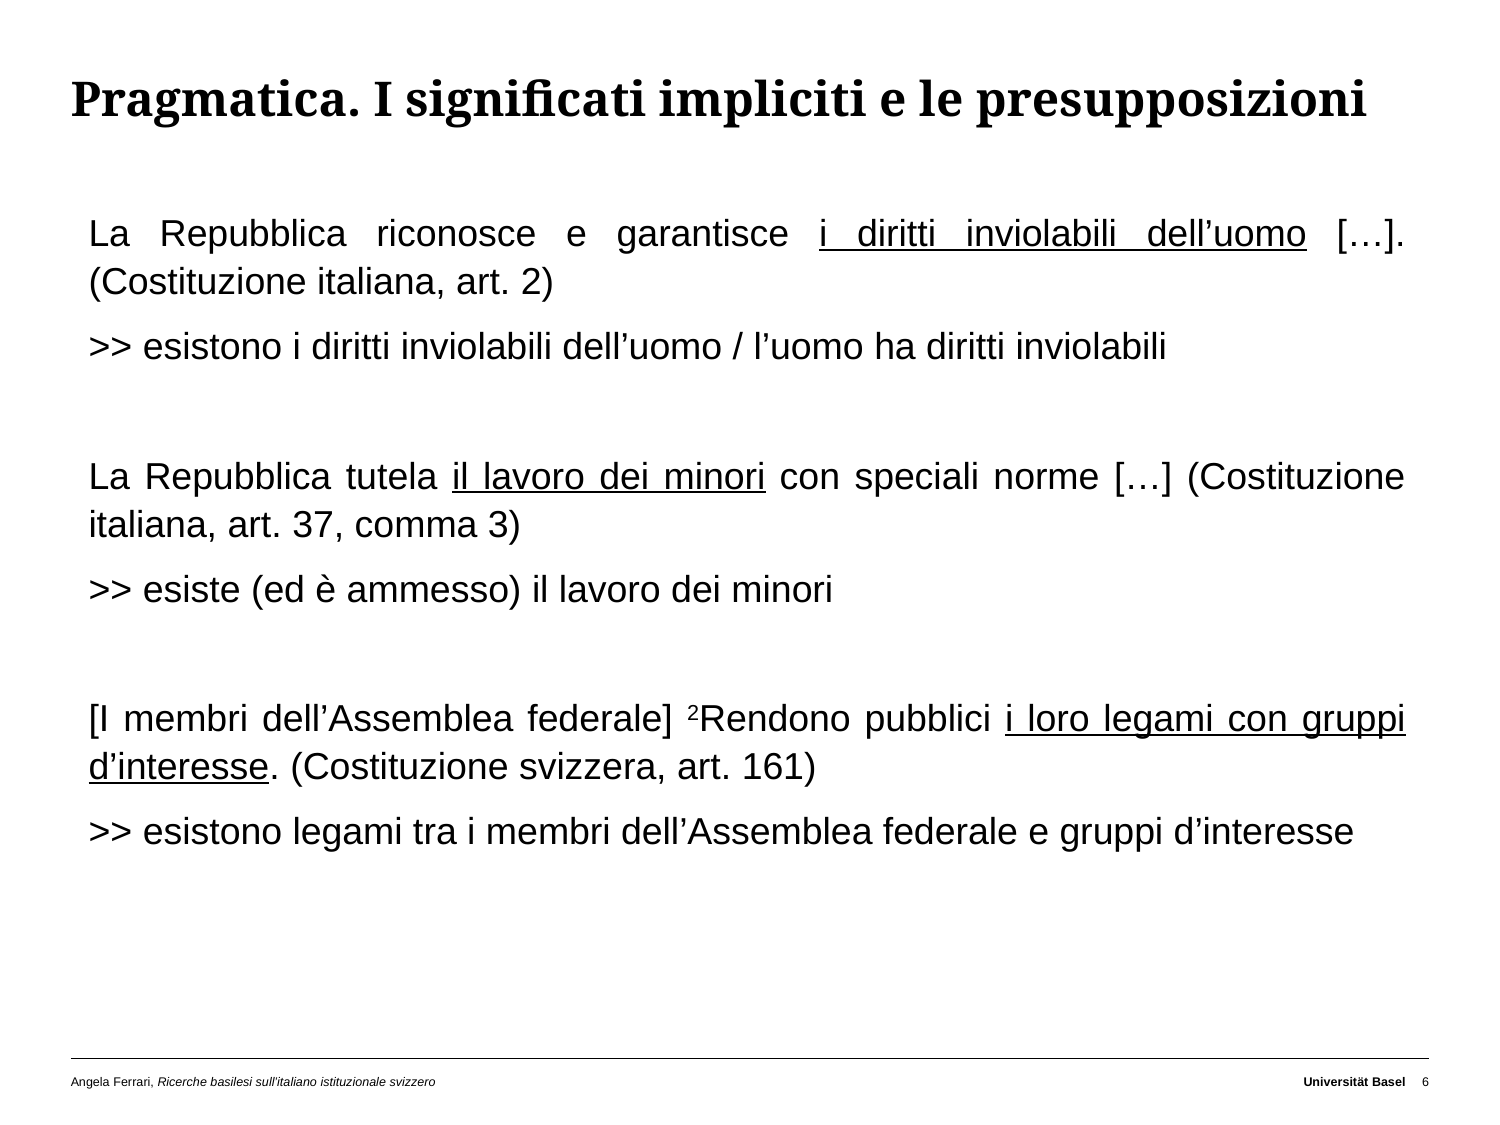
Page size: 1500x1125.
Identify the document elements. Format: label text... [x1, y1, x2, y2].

footer Universität Basel [1092, 1070, 1405, 1100]
title Pragmatica. I significati impliciti e le presupposizioni [70, 73, 1430, 198]
list La Repubblica riconosce e garantisce i diritti inviolabili dell’uomo […]. (Costituzione italiana, art. 2) >> esistono i diritti inviolabili dell’uomo / l’uomo ha diritti inviolabili La Repubblica tutela il lavoro dei minori con speciali norme […] (Costituzione italiana, art. 37, comma 3) >> esiste (ed è ammesso) il lavoro dei minori [I membri dell’Assemblea federale] 2Rendono pubblici i loro legami con gruppi d’interesse. (Costituzione svizzera, art. 161) >> esistono legami tra i membri dell’Assemblea federale e gruppi d’interesse [88, 206, 1406, 1038]
slide_number Angela Ferrari, Ricerche basilesi sull’italiano istituzionale svizzero [70, 1070, 502, 1125]
slide_number 6 [1405, 1070, 1430, 1100]
